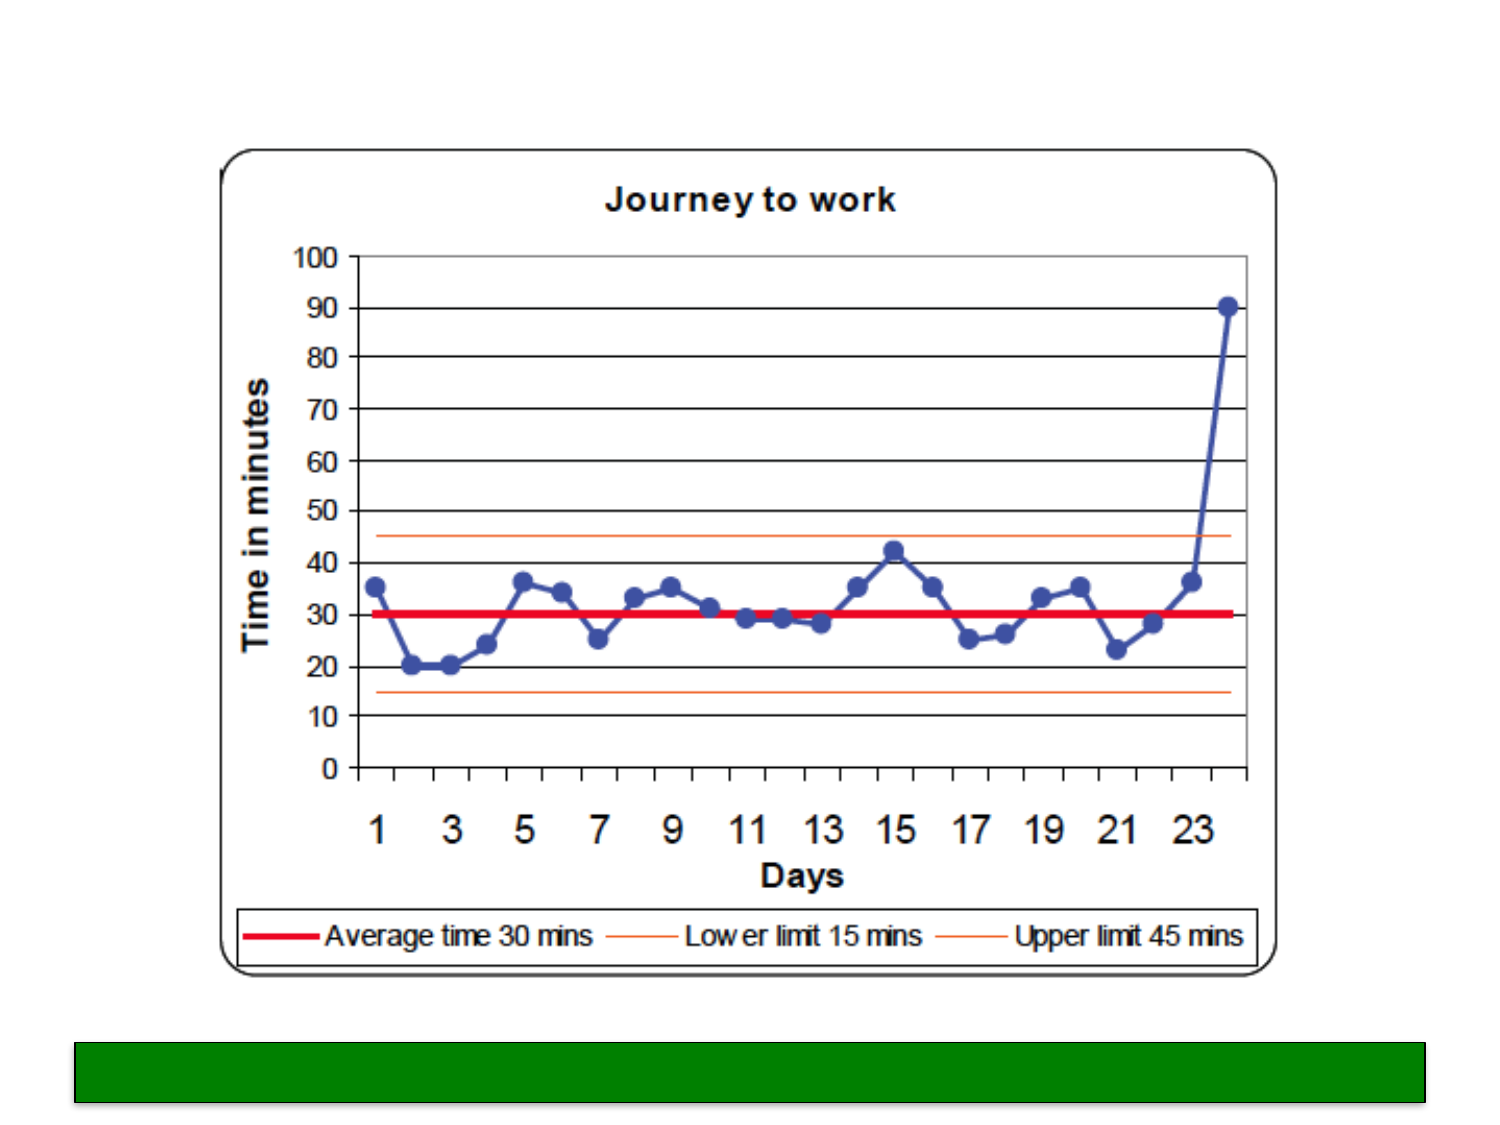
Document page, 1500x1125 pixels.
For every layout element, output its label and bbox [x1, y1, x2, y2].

picture [212, 141, 1286, 984]
